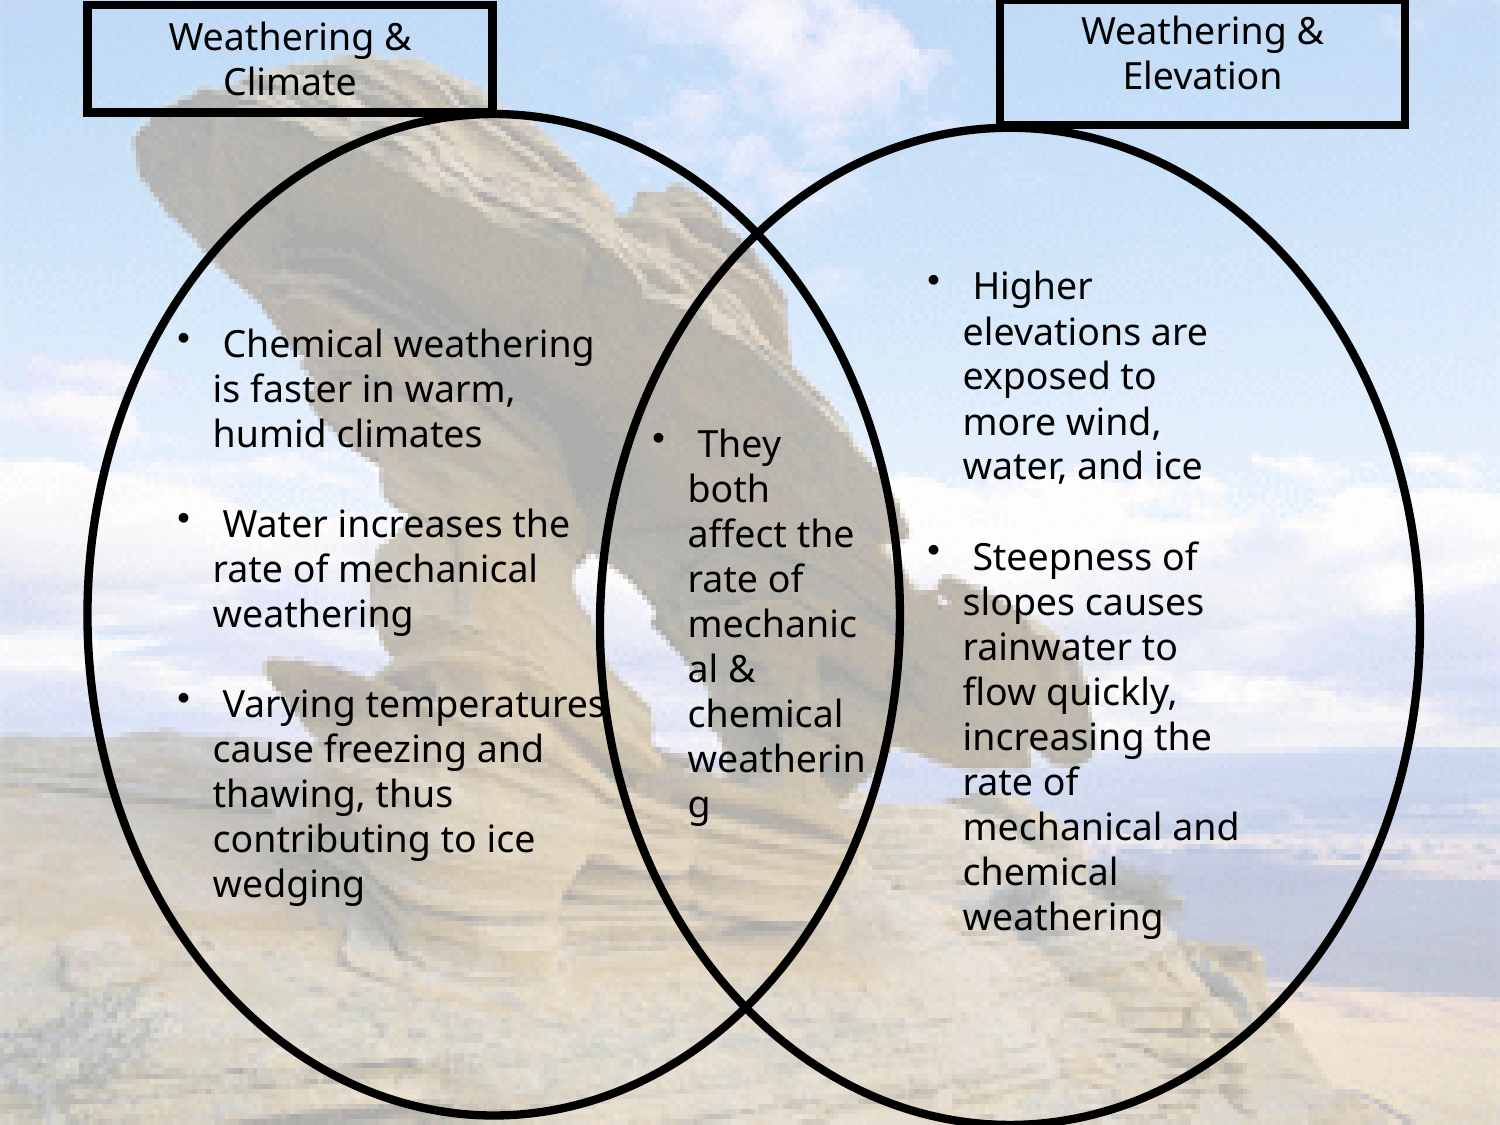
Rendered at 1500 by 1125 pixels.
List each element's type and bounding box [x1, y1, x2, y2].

text_box [74, 0, 1425, 1125]
